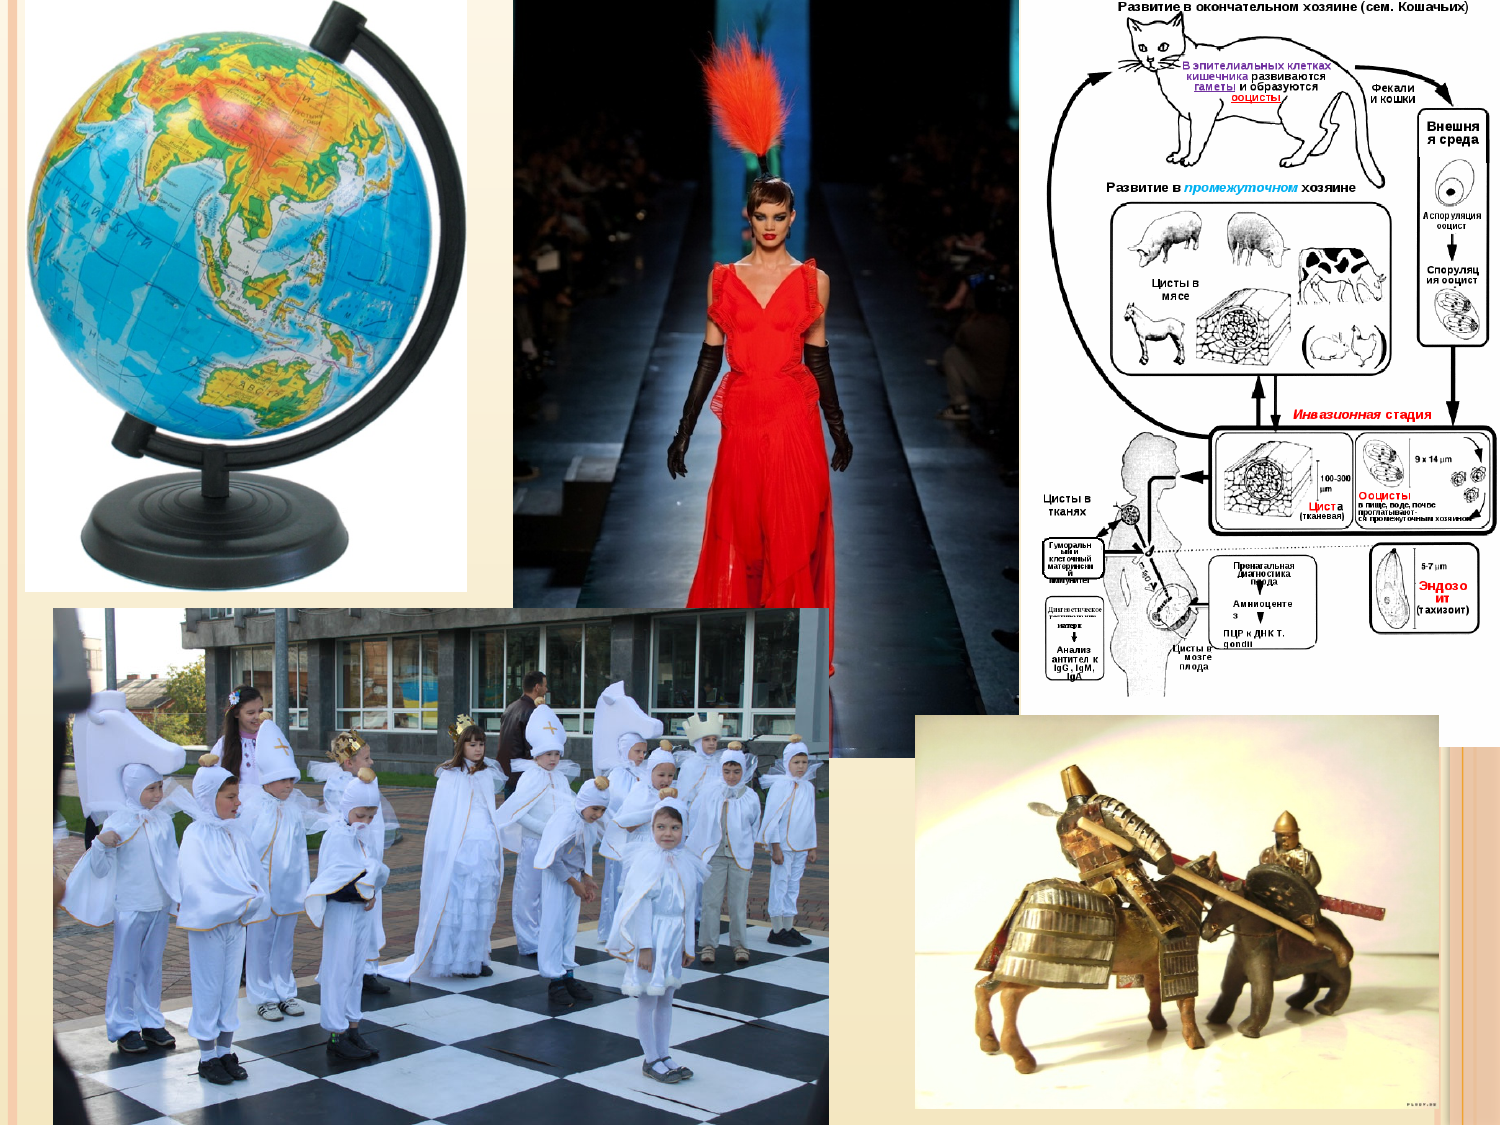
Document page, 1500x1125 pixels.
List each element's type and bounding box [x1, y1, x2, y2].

picture [24, 0, 467, 593]
list [52, 607, 829, 1125]
picture [513, 0, 1500, 1110]
